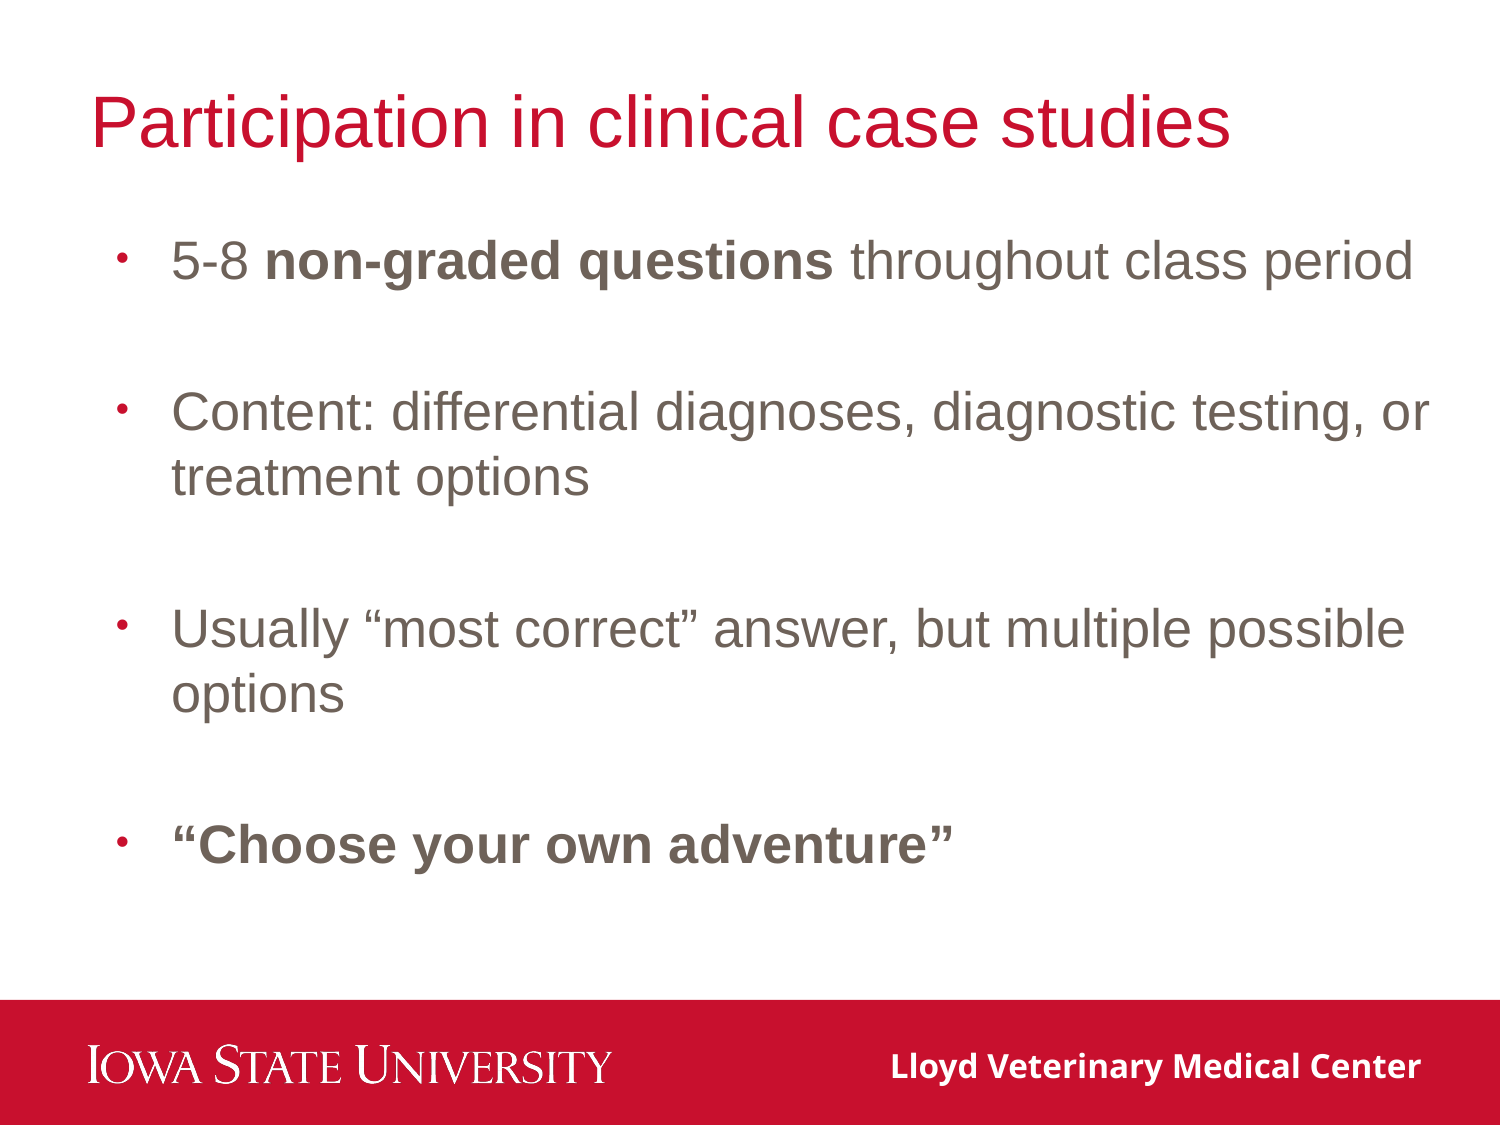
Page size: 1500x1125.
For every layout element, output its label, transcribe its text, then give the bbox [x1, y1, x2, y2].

list 5-8 non-graded questions throughout class period Content: differential diagnoses, diagnostic testing, or treatment options Usually “most correct” answer, but multiple possible options “Choose your own adventure” [99, 217, 1463, 893]
list Lloyd Veterinary Medical Center [862, 1037, 1438, 1101]
title Participation in clinical case studies [74, 24, 1438, 213]
picture [87, 1044, 613, 1088]
